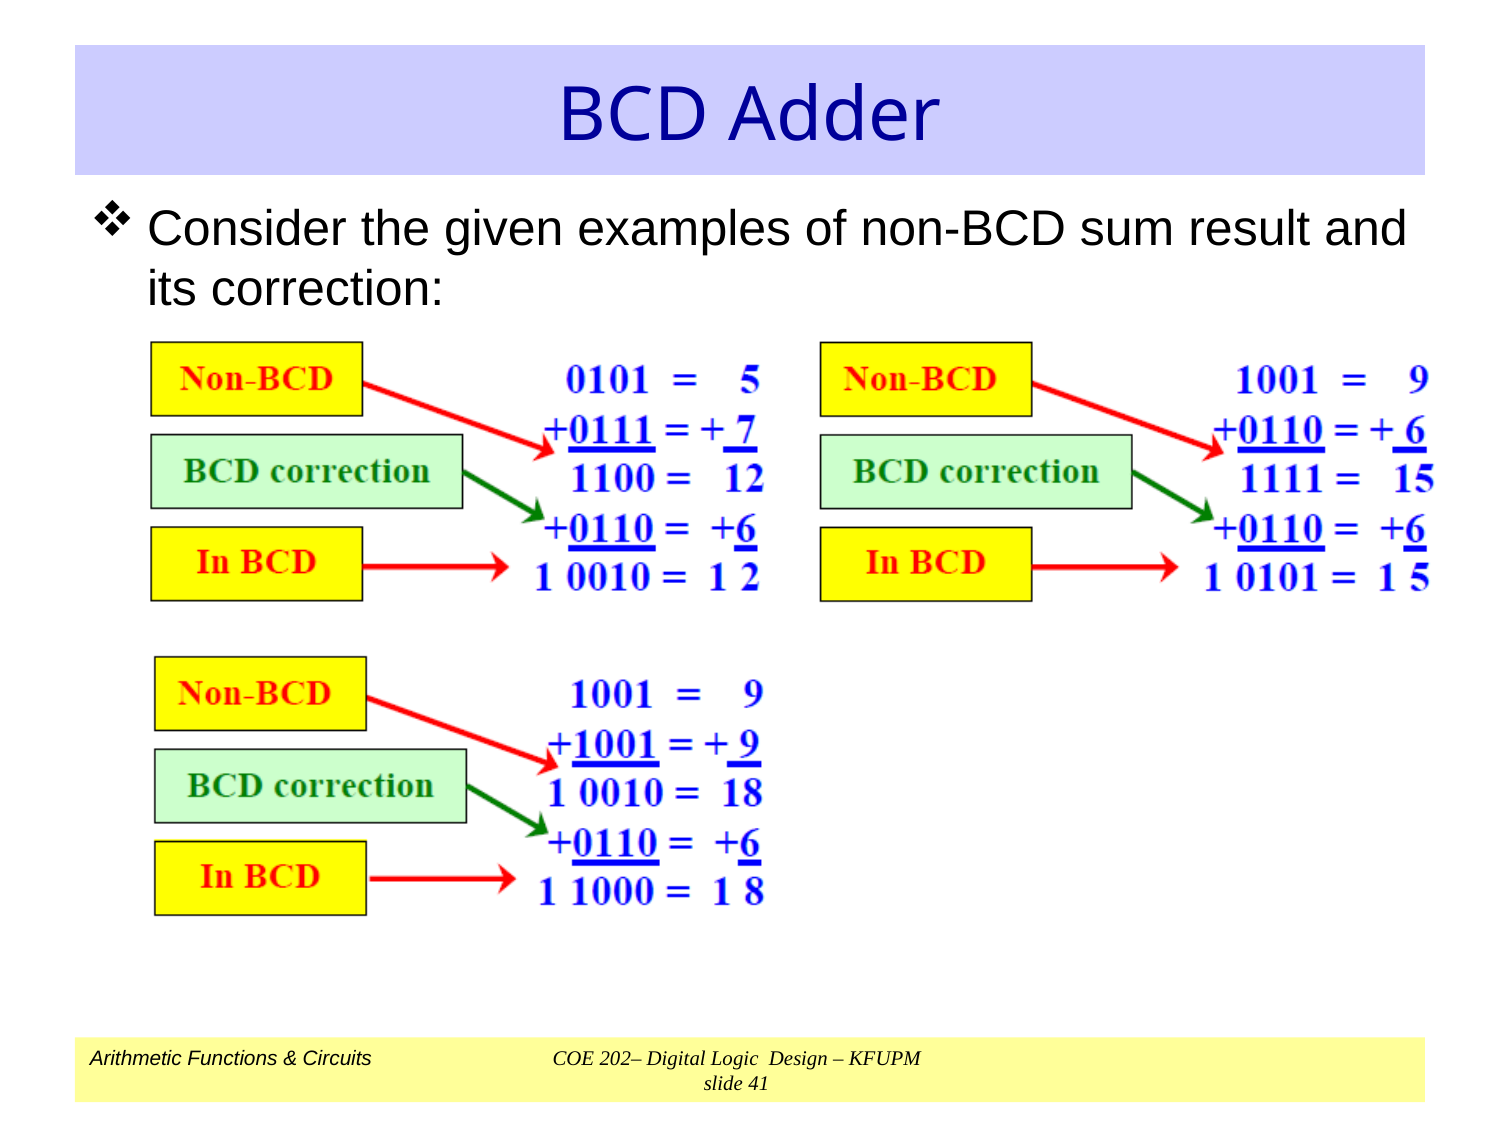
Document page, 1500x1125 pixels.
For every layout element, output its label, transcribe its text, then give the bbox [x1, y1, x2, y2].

list Consider the given examples of non-BCD sum result and its correction: [74, 187, 1426, 1032]
title BCD Adder [74, 44, 1426, 176]
picture [135, 325, 776, 619]
picture [144, 647, 782, 925]
picture [806, 331, 1450, 610]
